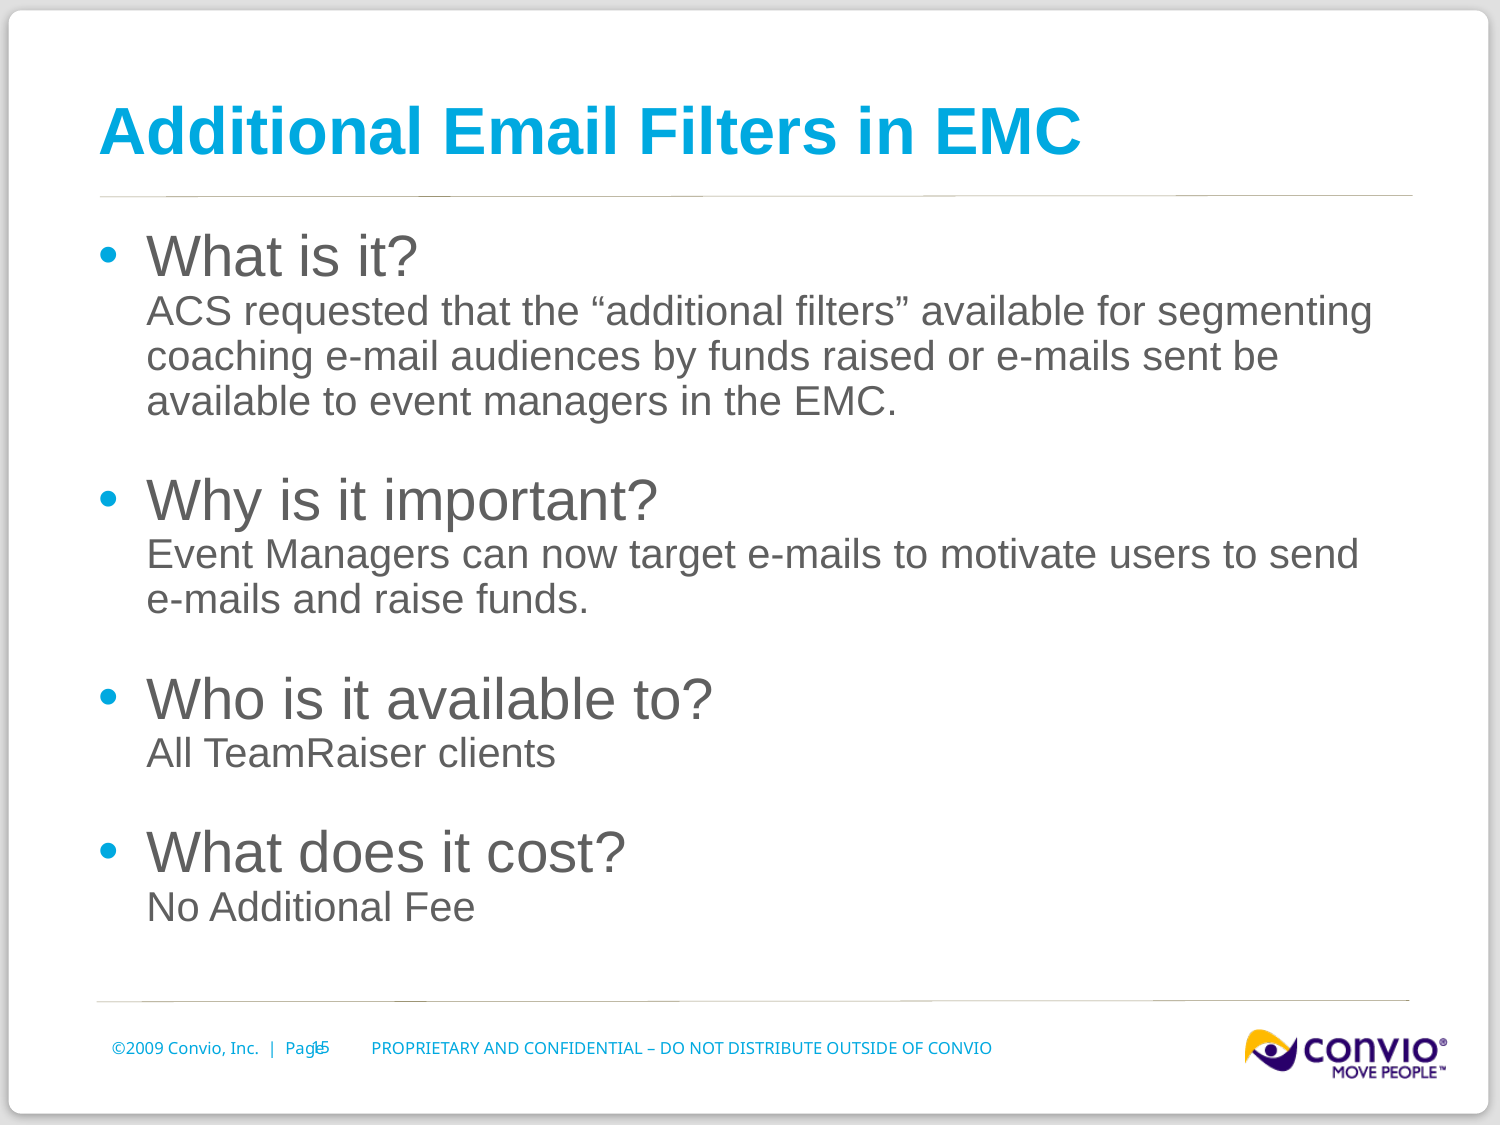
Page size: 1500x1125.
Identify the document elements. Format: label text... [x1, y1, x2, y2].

picture [608, 1042, 617, 1054]
picture [877, 1042, 882, 1052]
title Additional Email Filters in EMC [93, 39, 1407, 174]
picture [1245, 1029, 1448, 1079]
picture [112, 1042, 124, 1054]
picture [729, 1042, 734, 1052]
list What is it? ACS requested that the “additional filters” available for segmenting coaching e-mail audiences by funds raised or e-mails sent be available to event managers in the EMC. Why is it important? Event Managers can now target e-mails to motivate users to send e-mails and raise funds. Who is it available to? All TeamRaiser clients What does it cost? No Additional Fee [93, 220, 1407, 957]
picture [661, 1042, 666, 1052]
